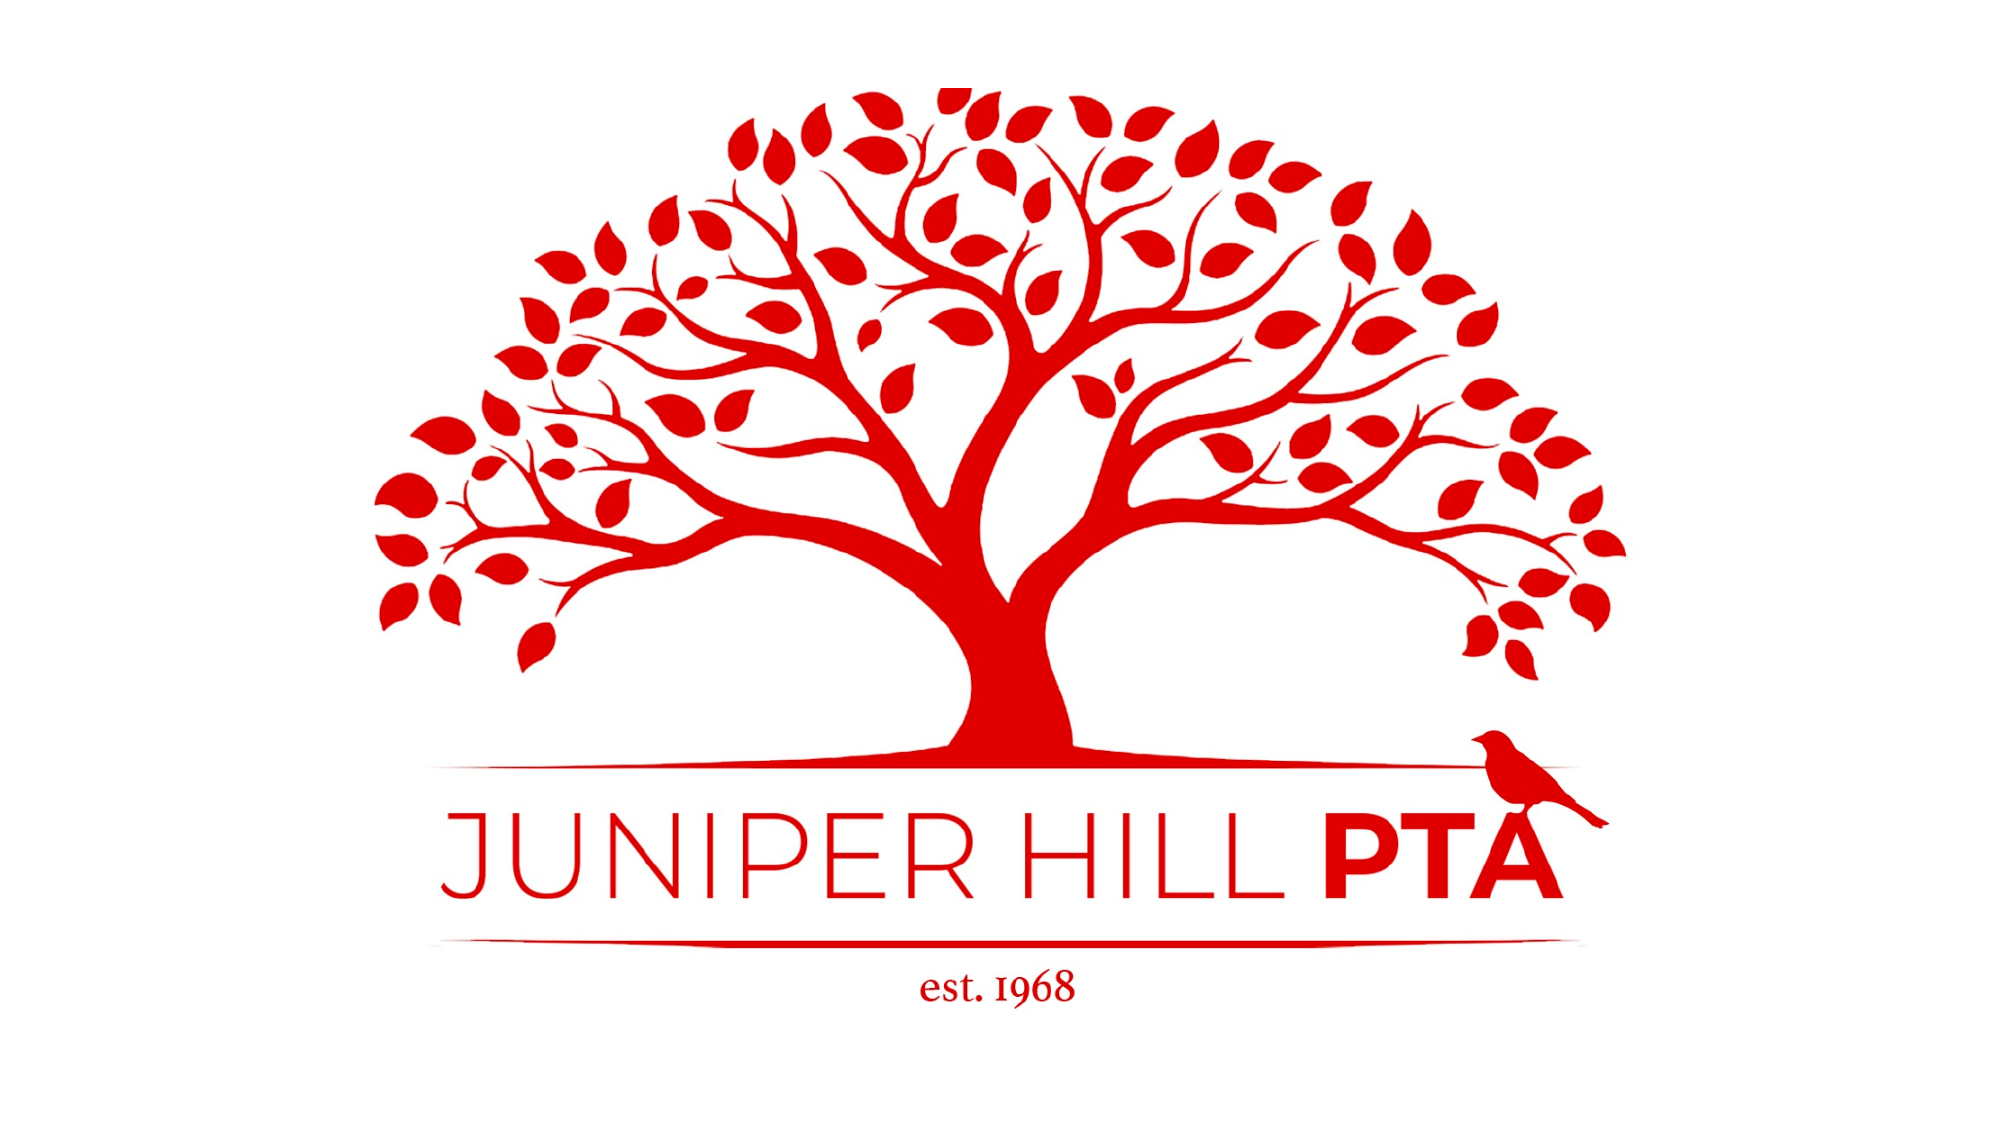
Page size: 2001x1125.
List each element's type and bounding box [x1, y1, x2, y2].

picture [273, 88, 1727, 1037]
